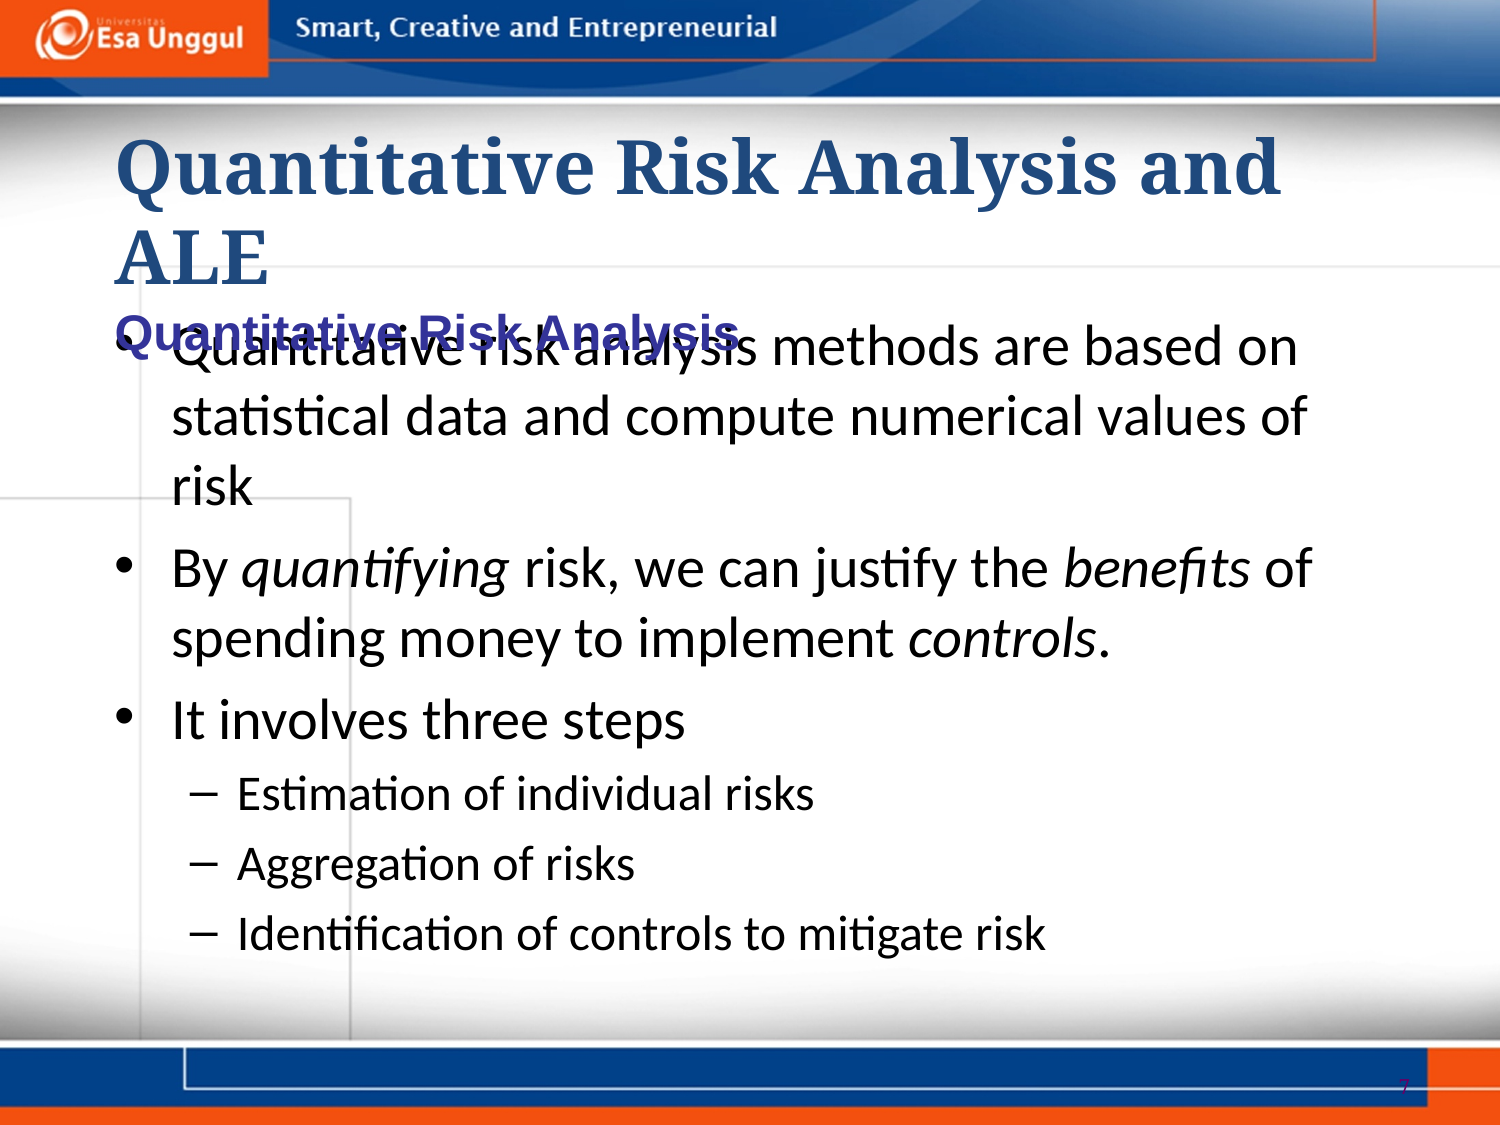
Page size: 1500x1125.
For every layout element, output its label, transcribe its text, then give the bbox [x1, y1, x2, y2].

picture [0, 0, 1500, 1125]
list Quantitative risk analysis methods are based on statistical data and compute numerical values of risk By quantifying risk, we can justify the benefits of spending money to implement controls. It involves three steps Estimation of individual risks Aggregation of risks Identification of controls to mitigate risk [99, 299, 1413, 1088]
slide_number 7 [1074, 1042, 1425, 1103]
text_box Quantitative Risk Analysis and ALE Quantitative Risk Analysis [99, 112, 1375, 300]
